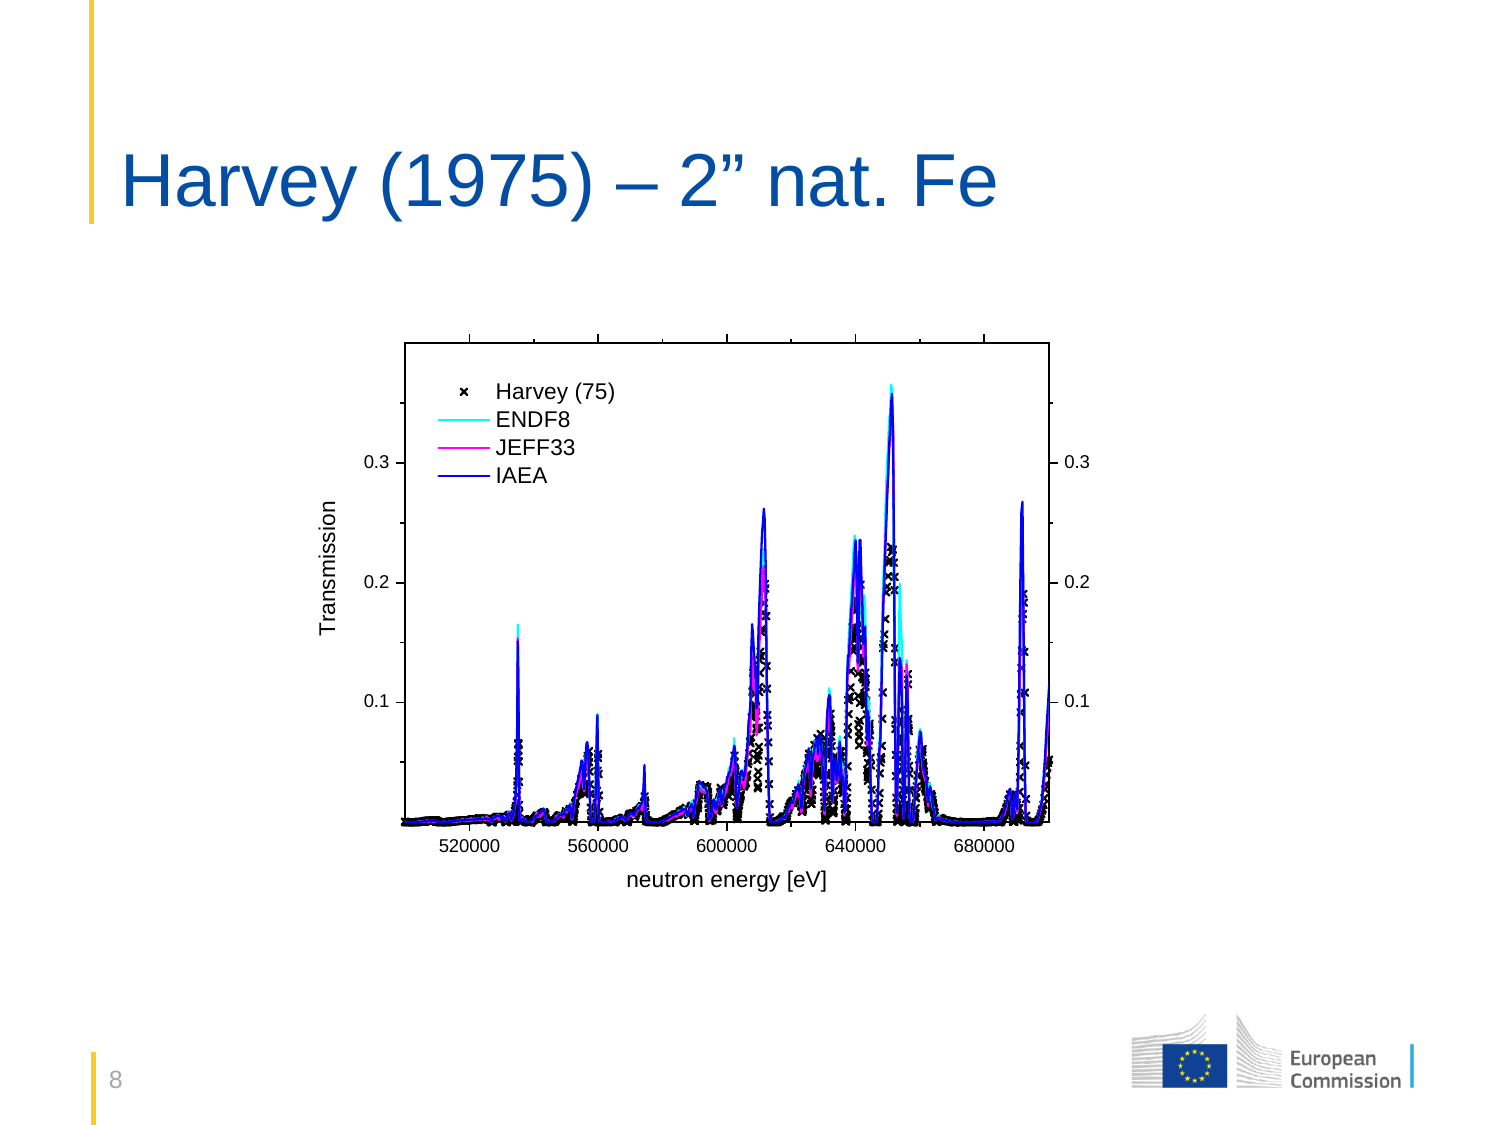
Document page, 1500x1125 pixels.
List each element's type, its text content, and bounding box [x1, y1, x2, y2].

picture [1131, 1013, 1415, 1091]
picture [236, 265, 1182, 935]
title Harvey (1975) – 2” nat. Fe [105, 94, 1414, 223]
